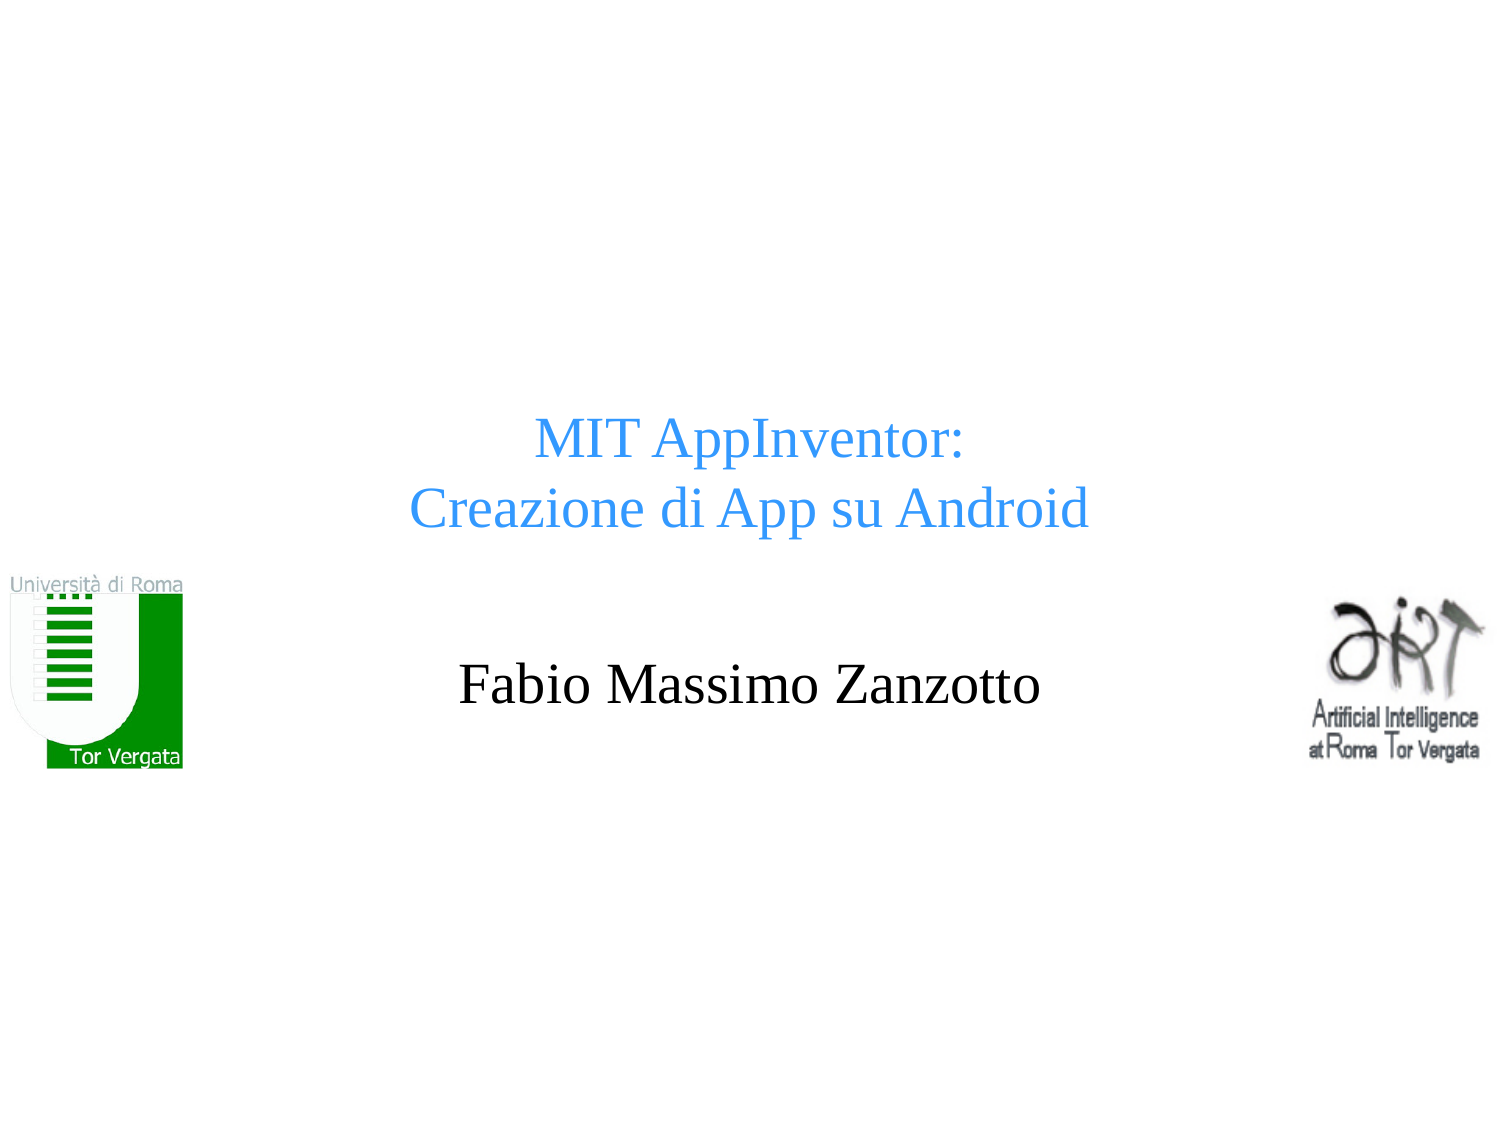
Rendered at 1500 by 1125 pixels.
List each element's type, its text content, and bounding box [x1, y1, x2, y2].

subtitle Fabio Massimo Zanzotto [224, 637, 1276, 926]
title MIT AppInventor: Creazione di App su Android [112, 374, 1388, 563]
picture [9, 573, 183, 769]
picture [1291, 586, 1500, 769]
